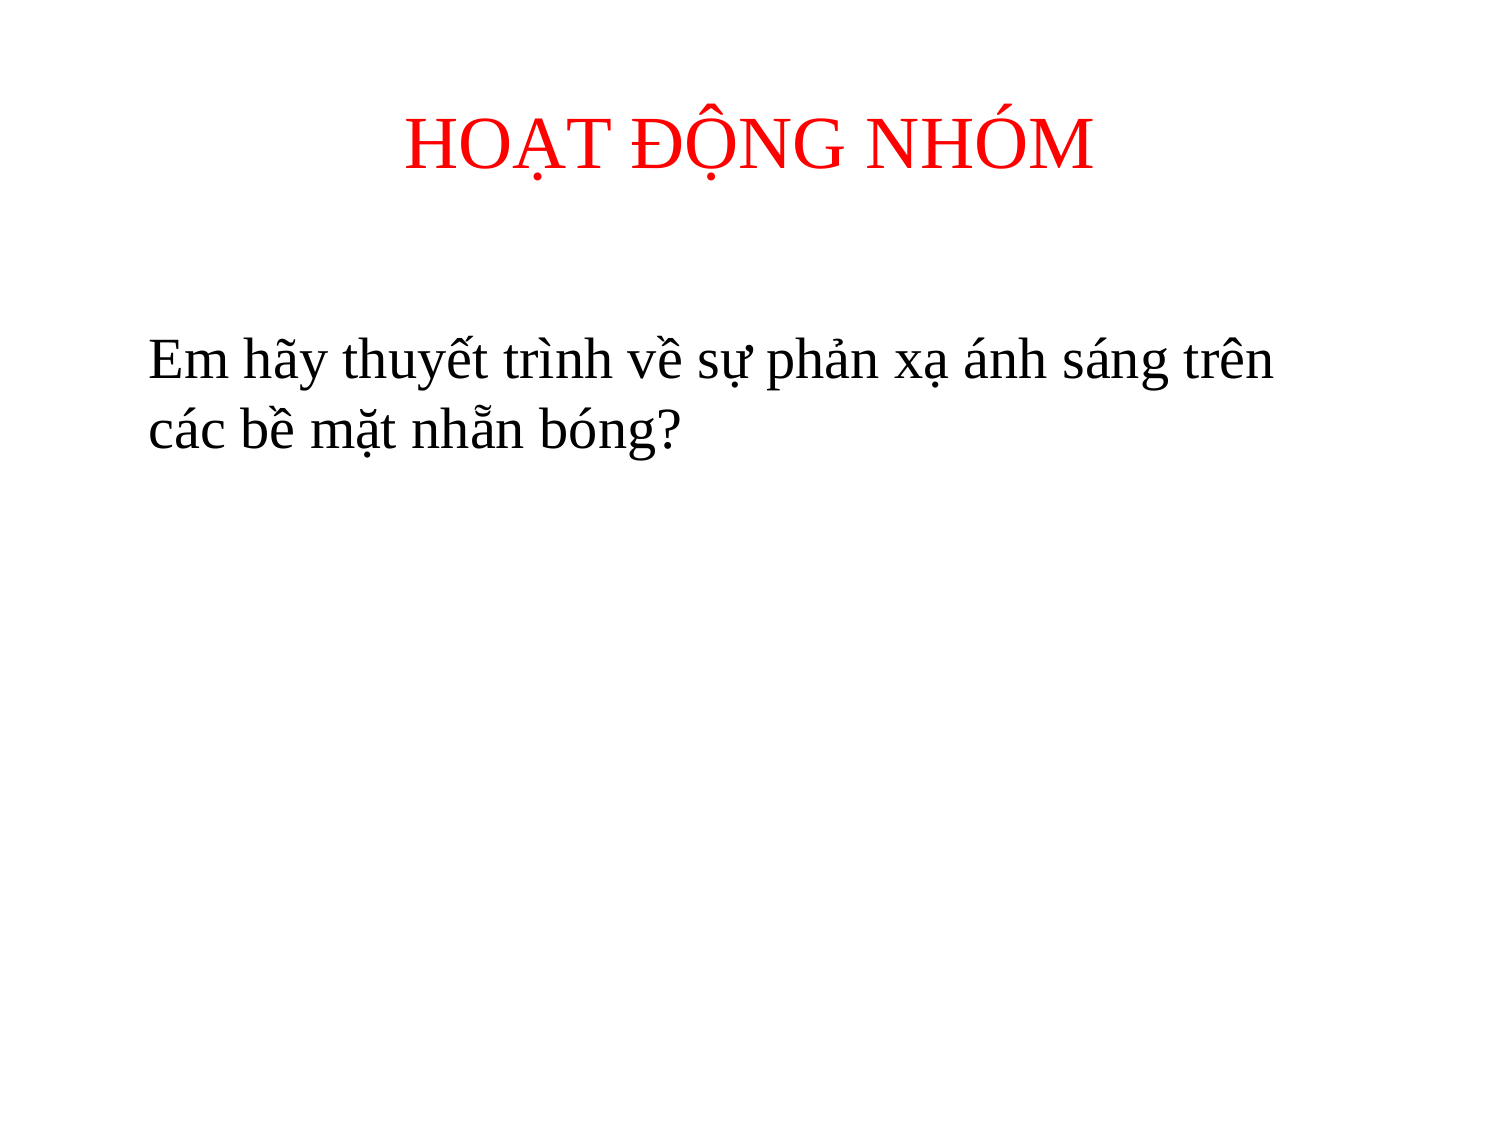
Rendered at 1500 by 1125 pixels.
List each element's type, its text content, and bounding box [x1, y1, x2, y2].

list Em hãy thuyết trình về sự phản xạ ánh sáng trên các bề mặt nhẵn bóng? [125, 312, 1375, 659]
title HOẠT ĐỘNG NHÓM [75, 45, 1425, 233]
